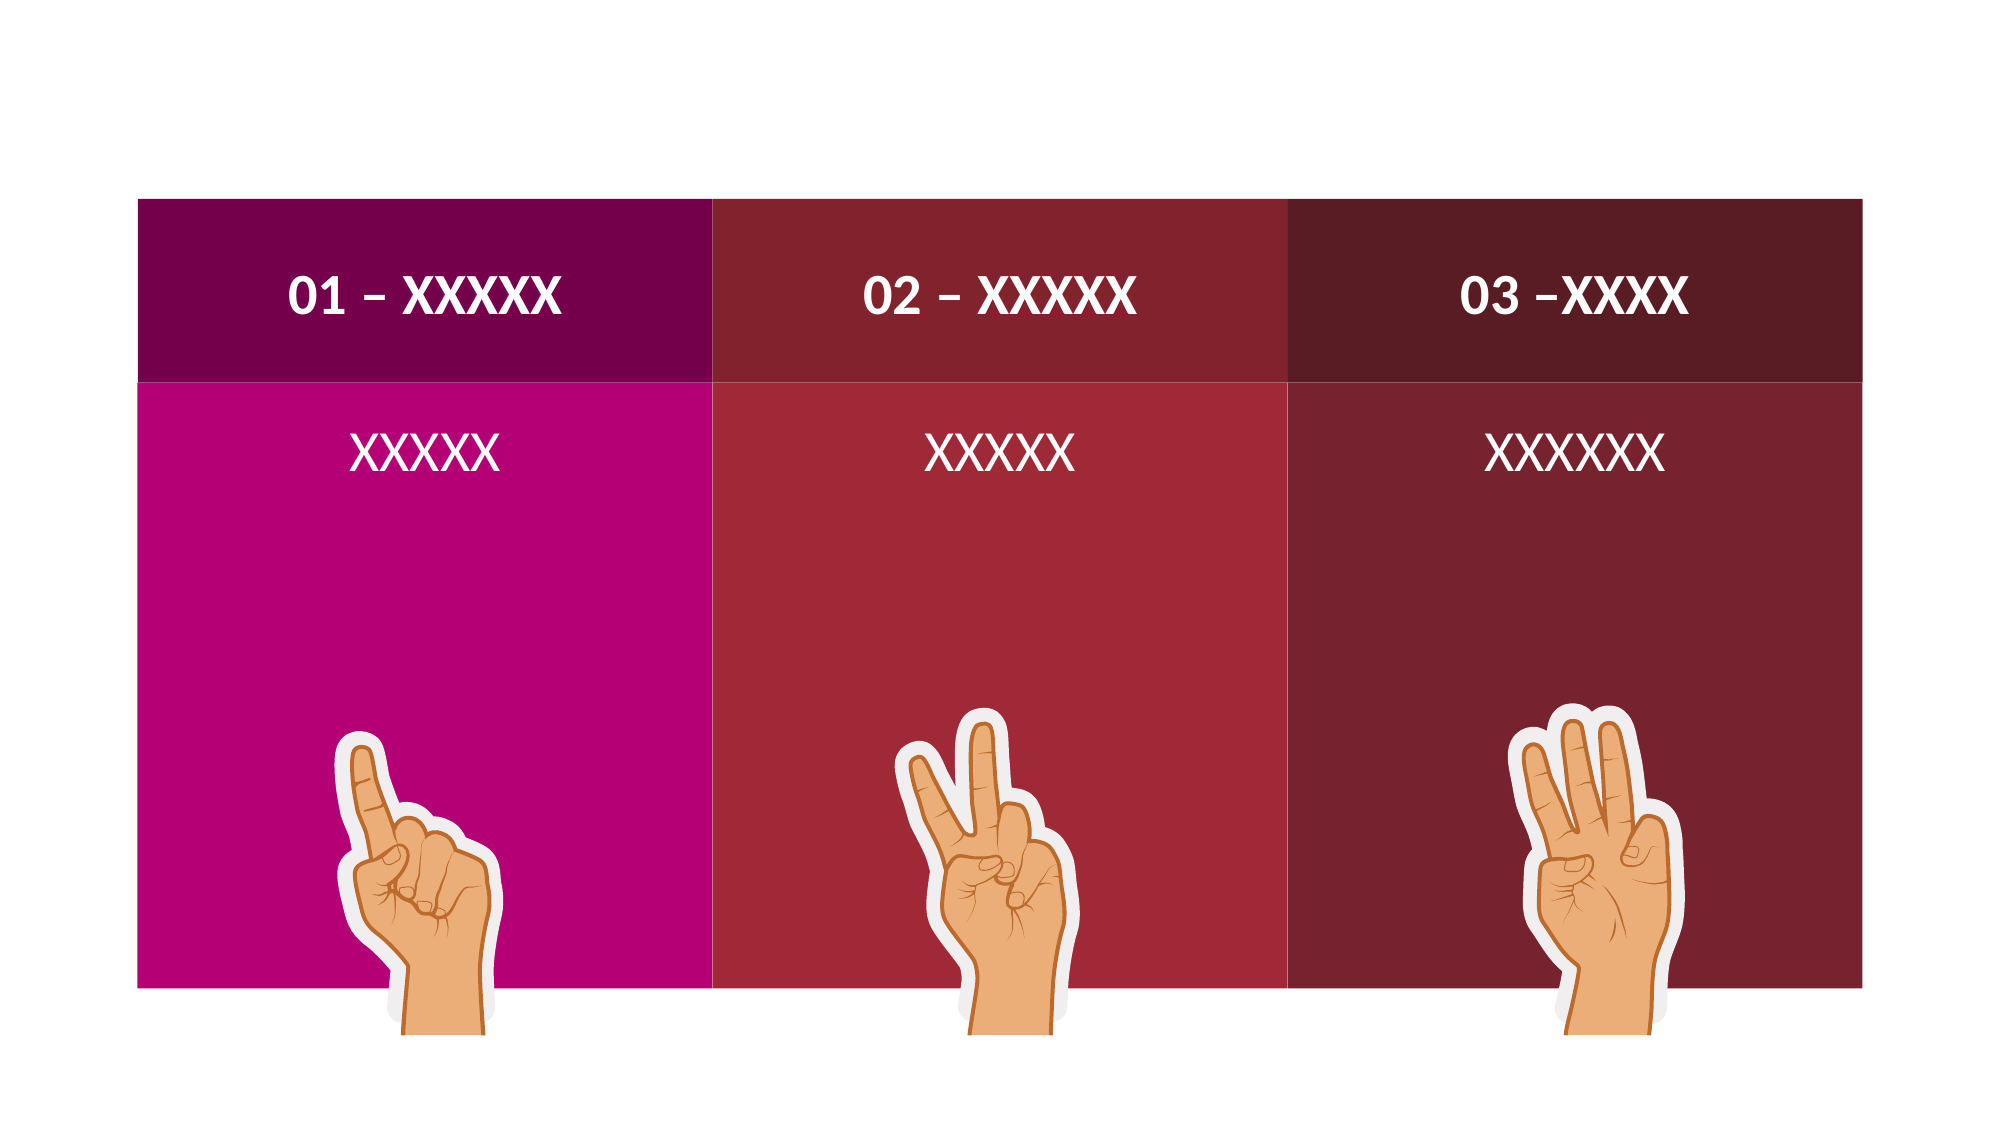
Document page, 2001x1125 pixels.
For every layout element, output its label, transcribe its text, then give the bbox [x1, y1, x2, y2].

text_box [908, 721, 1067, 1036]
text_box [1521, 718, 1672, 1036]
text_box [349, 744, 492, 1036]
text_box XXXXX [136, 382, 711, 989]
text_box XXXXXX [1286, 382, 1864, 989]
text_box XXXXX [711, 383, 1286, 989]
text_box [137, 198, 1863, 383]
